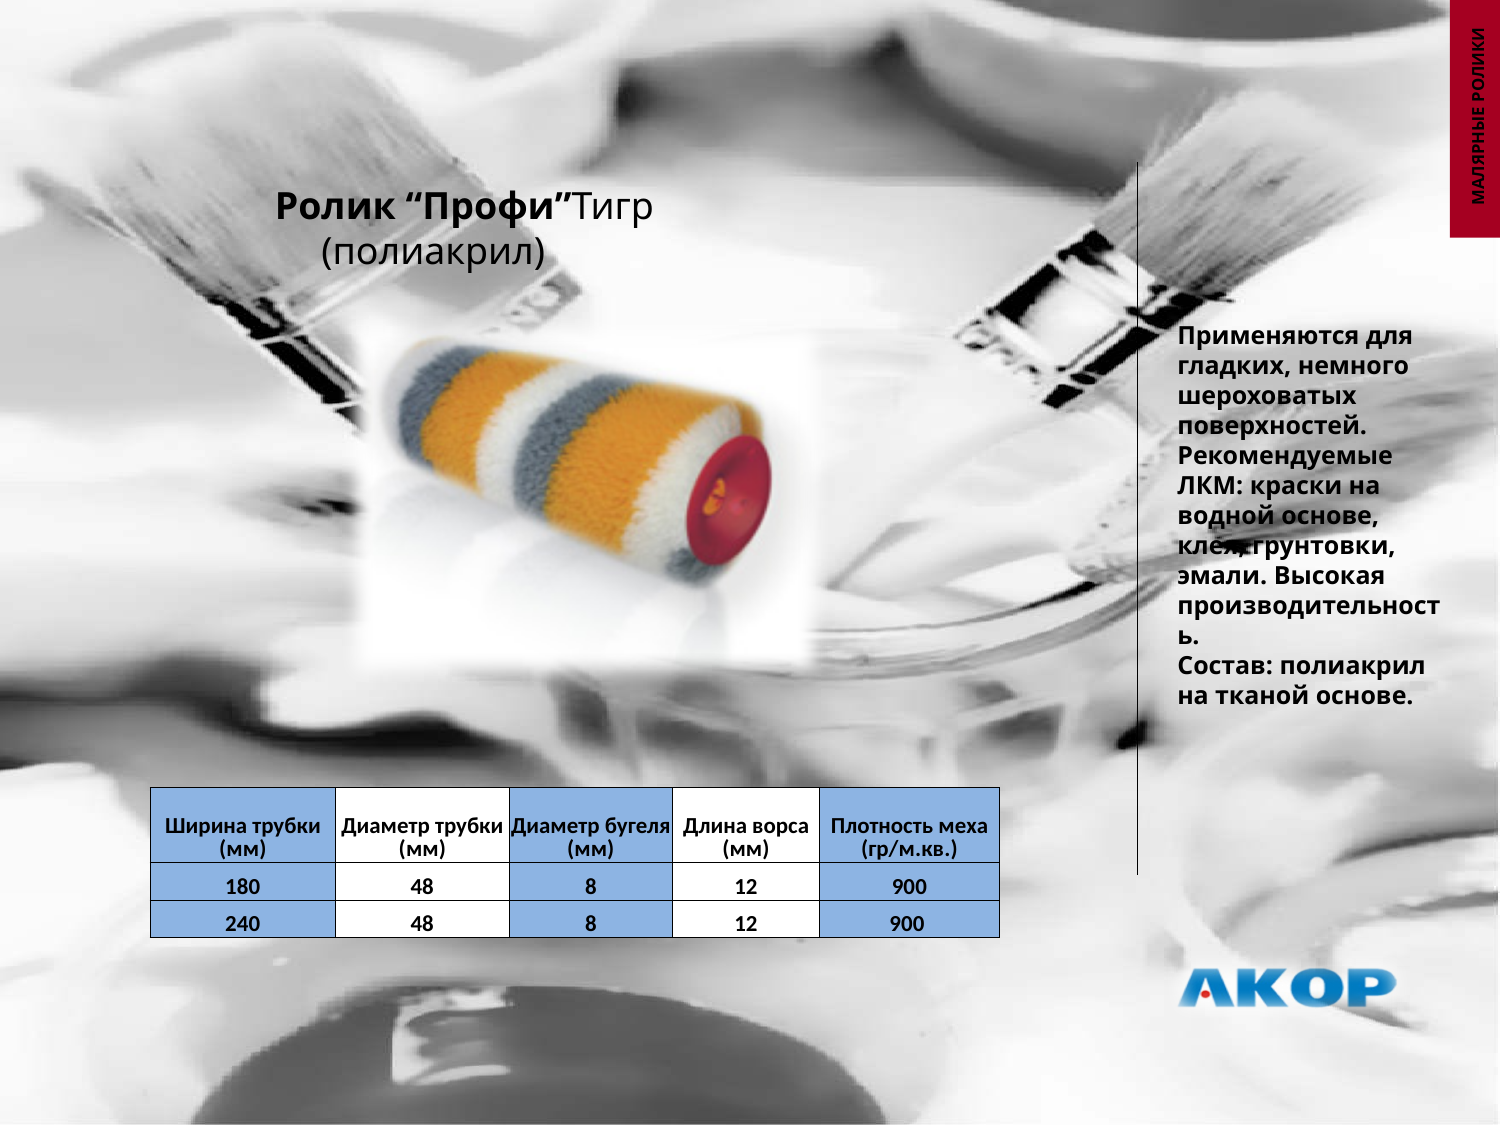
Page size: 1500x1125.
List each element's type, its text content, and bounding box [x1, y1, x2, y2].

picture [0, 0, 1500, 1125]
table_header Ширина (мм) [835, 520, 1491, 688]
